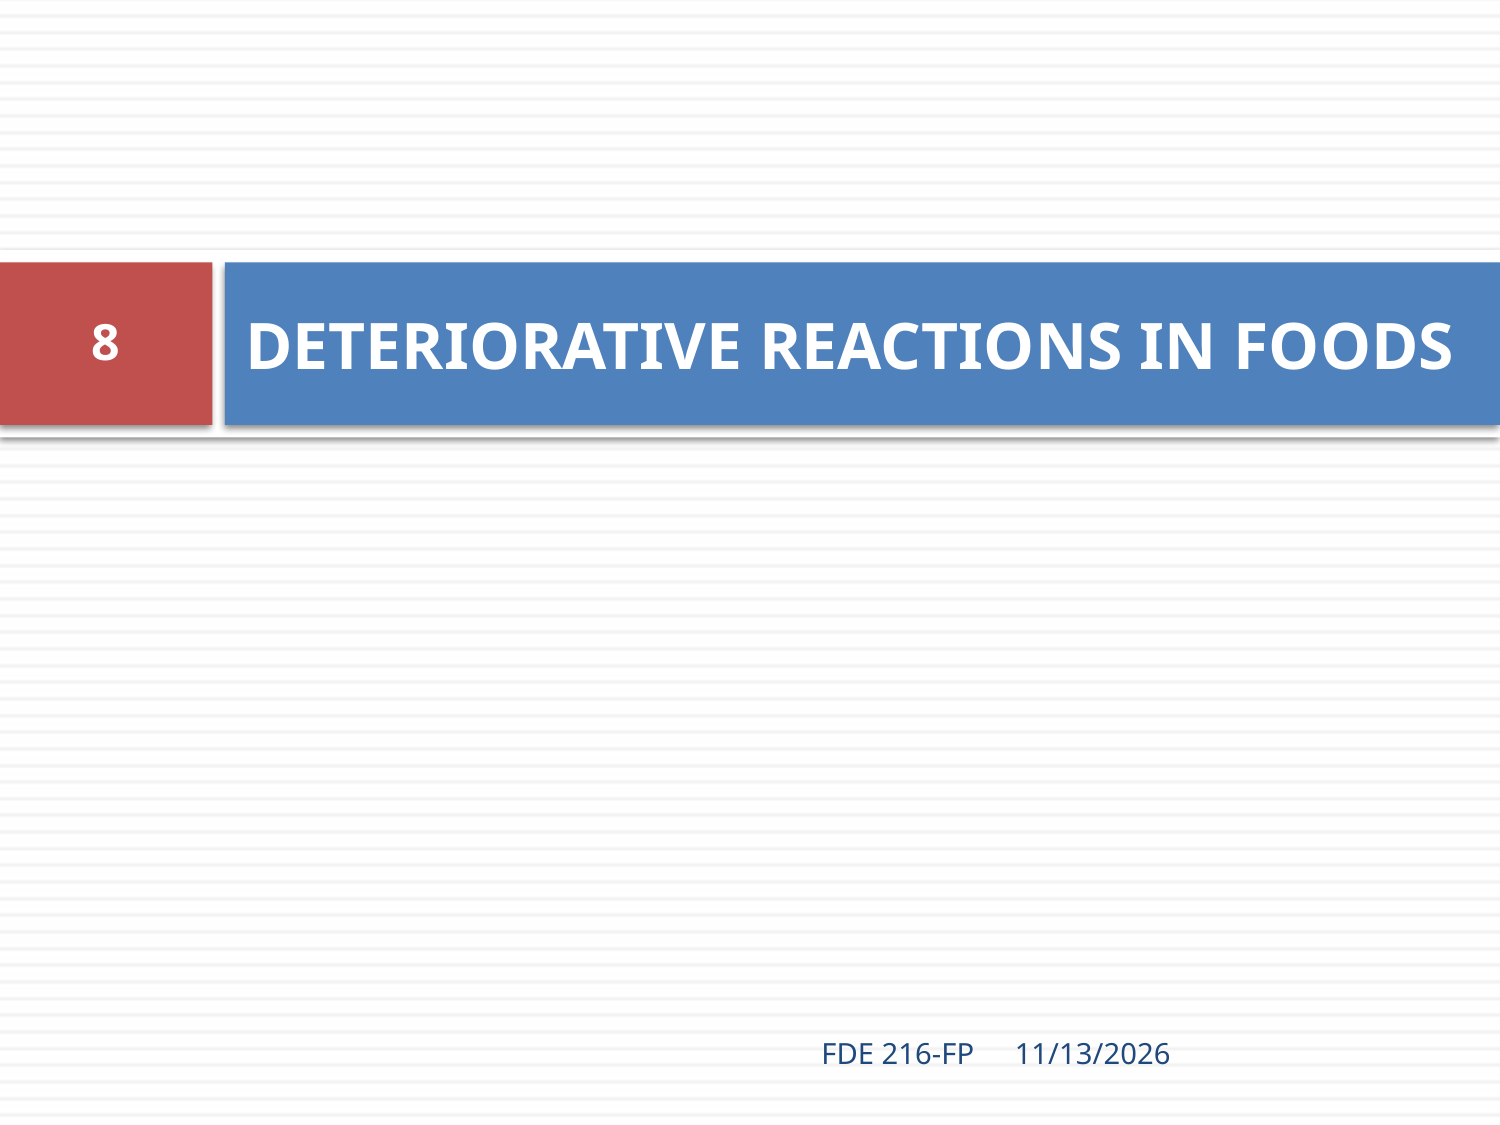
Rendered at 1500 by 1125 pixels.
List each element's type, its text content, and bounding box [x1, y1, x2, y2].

slide_number 8 [0, 287, 213, 403]
title DETERIORATIVE REACTIONS IN FOODS [225, 262, 1475, 425]
footer FDE 216-FP [99, 1024, 990, 1085]
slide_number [999, 1025, 1438, 1085]
